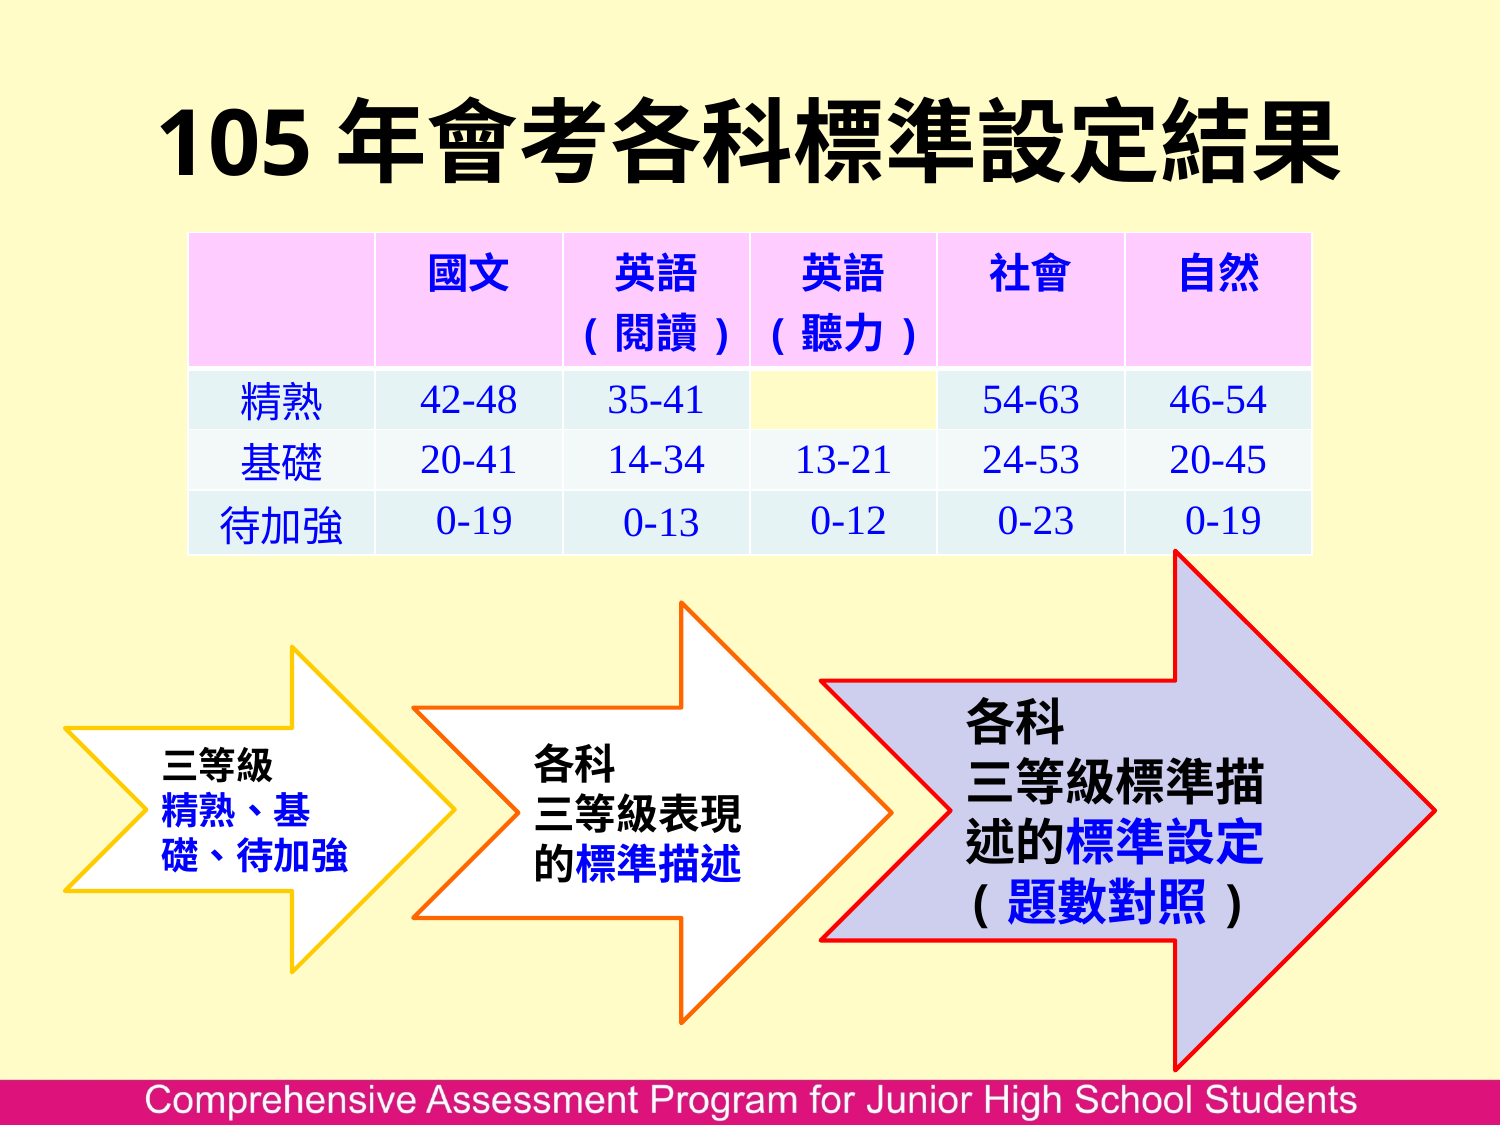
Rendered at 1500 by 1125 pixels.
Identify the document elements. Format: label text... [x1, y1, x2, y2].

table_header 國文 [376, 233, 562, 366]
table_cell 13-21 [751, 430, 936, 489]
table_cell 精熟 [189, 371, 374, 429]
table_cell 35-41 [564, 371, 749, 429]
table_cell 基礎 [189, 430, 374, 489]
table_cell 20-41 [376, 430, 562, 489]
text_box 各科 三等級標準描述的標準設定(題數對照) [818, 548, 1438, 1073]
table_cell 46-54 [1126, 371, 1311, 429]
table_cell 0-19 [376, 491, 562, 554]
picture [0, 0, 1500, 1125]
table_cell [751, 371, 936, 429]
text_box 三等級 精熟、基礎、待加強 [62, 644, 457, 975]
table_cell 0-23 [938, 491, 1124, 554]
table_cell 20-45 [1126, 430, 1311, 489]
table_cell 24-53 [938, 430, 1124, 489]
table_header 英語 (聽力) [751, 233, 936, 366]
table_cell 0-19 [1126, 491, 1311, 554]
text_box 各科 三等級表現的標準描述 [411, 600, 894, 1026]
table_header [189, 233, 374, 366]
table_cell 14-34 [564, 430, 749, 489]
table_cell 54-63 [938, 371, 1124, 429]
table_header 自然 [1126, 233, 1311, 366]
title 105年會考各科標準設定結果 [74, 44, 1426, 233]
table_header 英語 (閱讀) [564, 233, 749, 366]
table_cell 42-48 [376, 371, 562, 429]
table_cell 0-13 [564, 491, 749, 554]
table_header 社會 [938, 233, 1124, 366]
table_cell 0-12 [751, 491, 936, 554]
table_cell 待加強 [189, 491, 374, 554]
